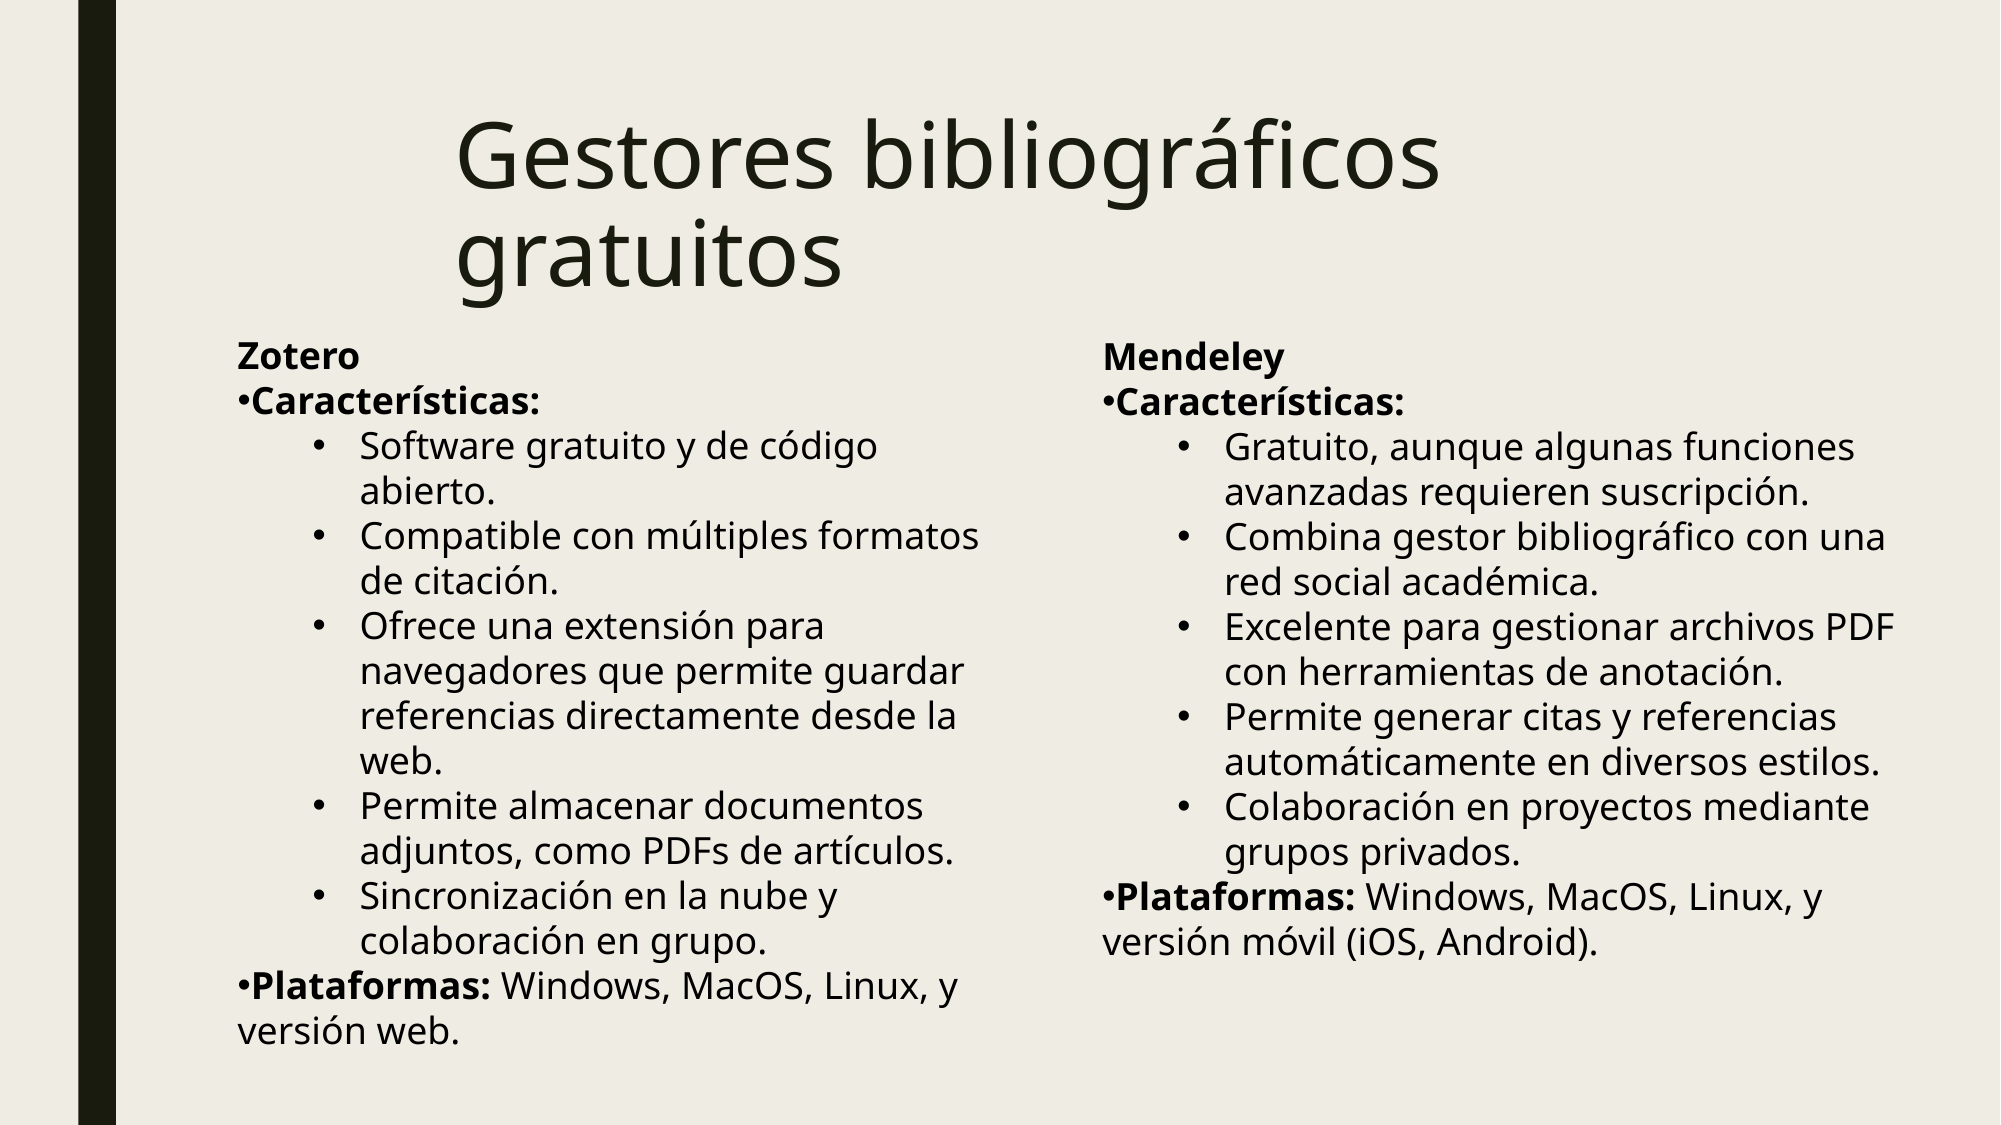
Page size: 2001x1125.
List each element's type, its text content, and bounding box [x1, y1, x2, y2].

text_box Mendeley Características: Gratuito, aunque algunas funciones avanzadas requieren suscripción. Combina gestor bibliográfico con una red social académica. Excelente para gestionar archivos PDF con herramientas de anotación. Permite generar citas y referencias automáticamente en diversos estilos. Colaboración en proyectos mediante grupos privados. Plataformas: Windows, MacOS, Linux, y versión móvil (iOS, Android). [1087, 325, 1929, 971]
text_box Zotero Características: Software gratuito y de código abierto. Compatible con múltiples formatos de citación. Ofrece una extensión para navegadores que permite guardar referencias directamente desde la web. Permite almacenar documentos adjuntos, como PDFs de artículos. Sincronización en la nube y colaboración en grupo. Plataformas: Windows, MacOS, Linux, y versión web. [222, 324, 1000, 1060]
text_box Gestores bibliográficos gratuitos [439, 102, 1735, 218]
